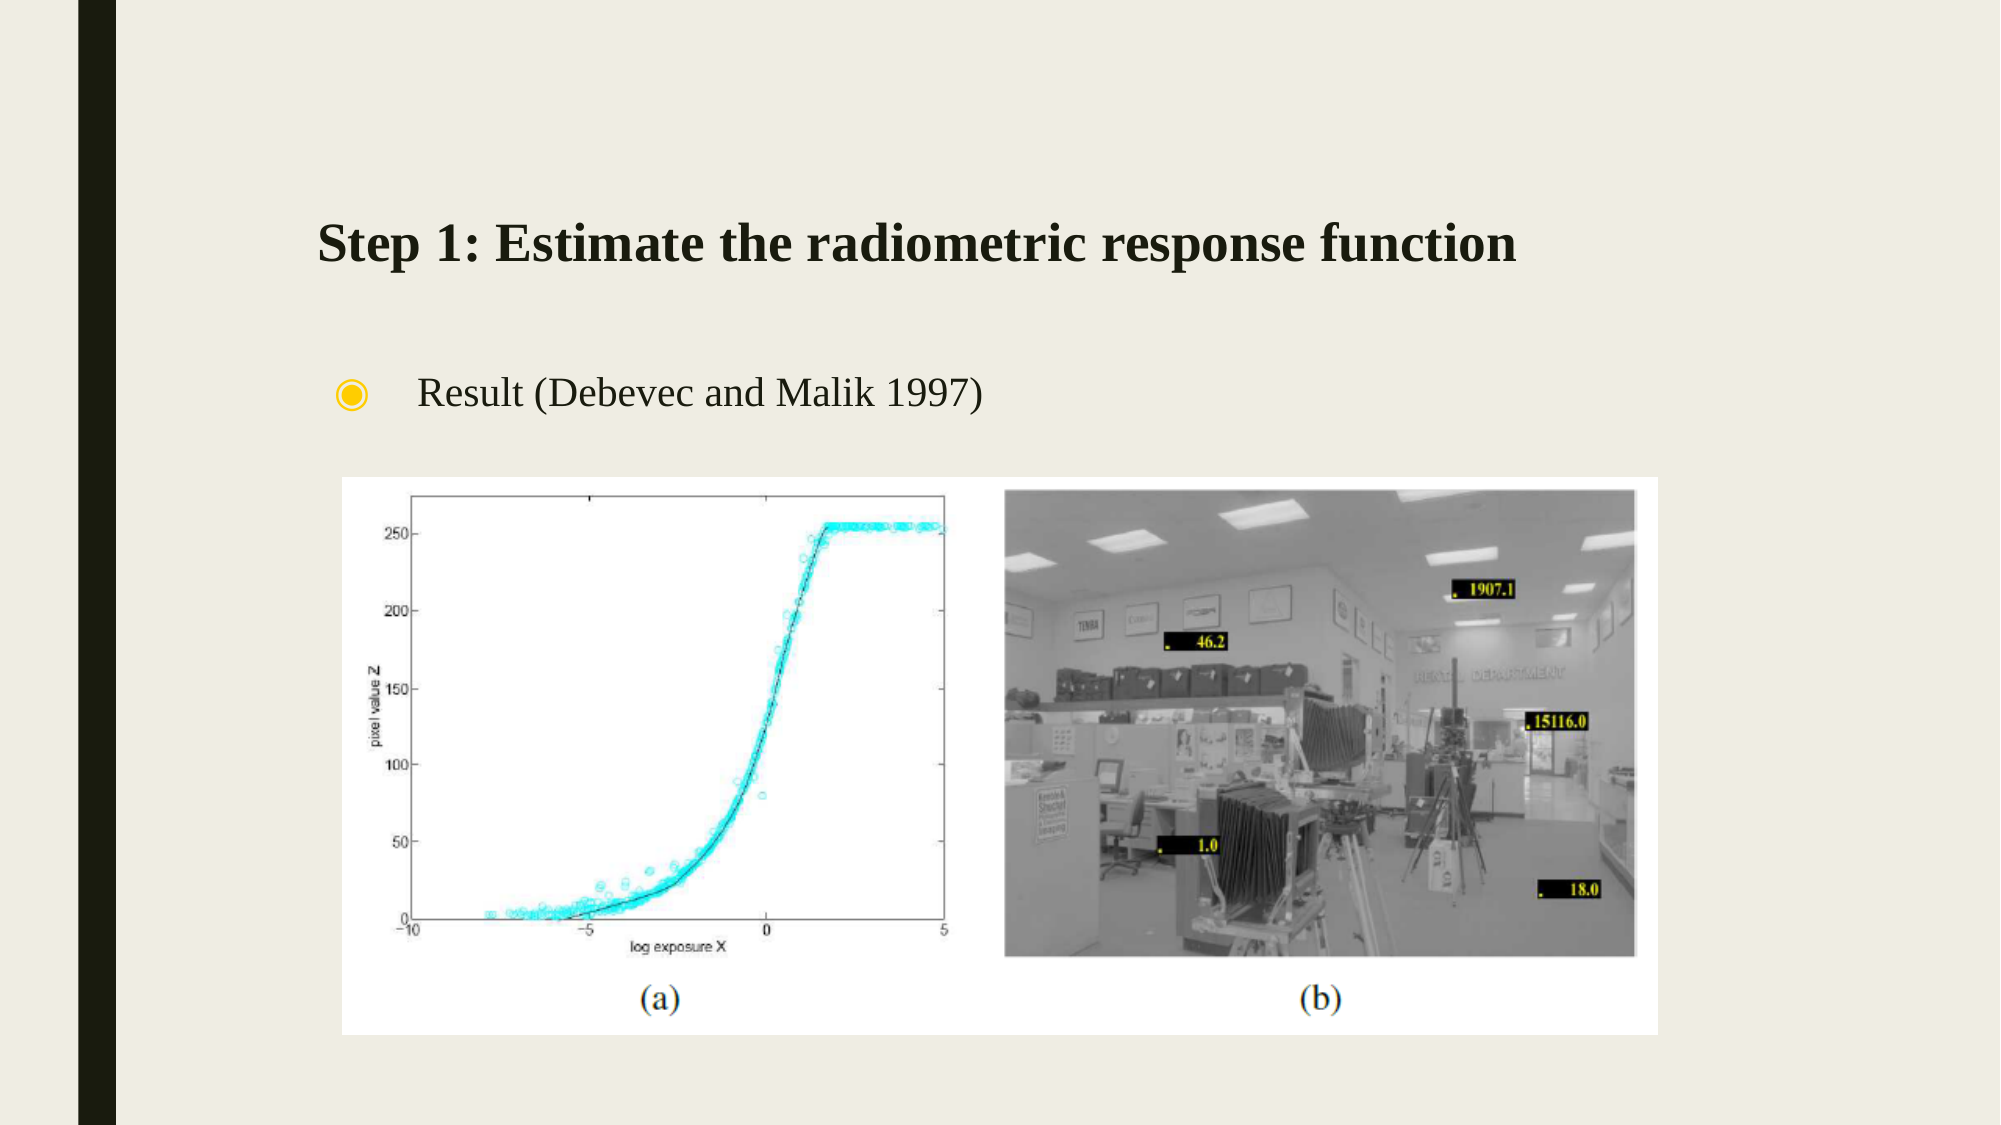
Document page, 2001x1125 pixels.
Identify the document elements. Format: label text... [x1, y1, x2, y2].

list Result (Debevec and Malik 1997) [302, 353, 1792, 1035]
title Step 1: Estimate the radiometric response function [302, 196, 1589, 292]
picture [342, 477, 1658, 1035]
